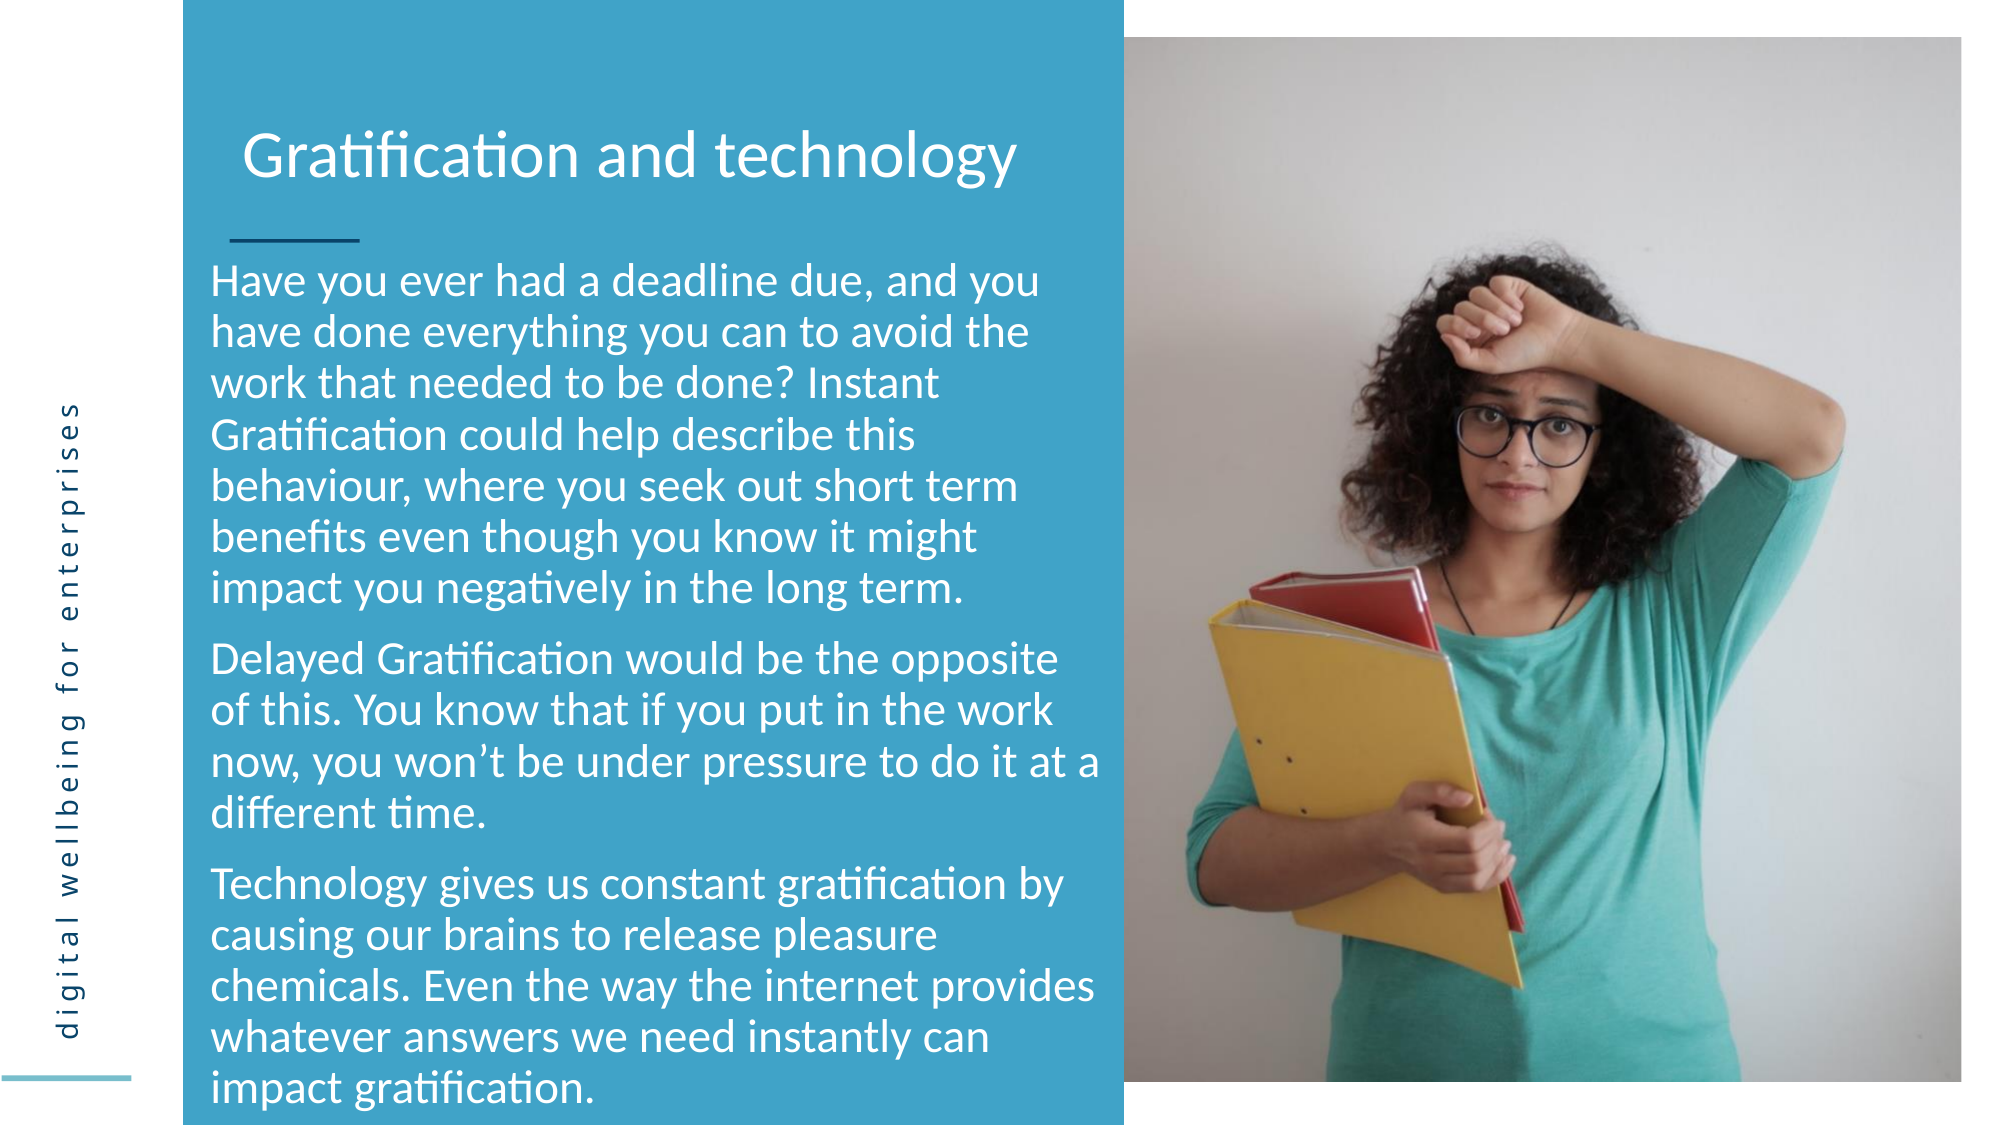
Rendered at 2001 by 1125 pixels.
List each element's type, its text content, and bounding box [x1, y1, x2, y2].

picture [1124, 37, 1962, 1082]
list Gratification and technology [226, 111, 1036, 208]
list Have you ever had a deadline due, and you have done everything you can to avoid the work that needed to be done? Instant Gratification could help describe this behaviour, where you seek out short term benefits even though you know it might impact you negatively in the long term. Delayed Gratification would be the opposite of this. You know that if you put in the work now, you won’t be under pressure to do it at a different time. Technology gives us constant gratification by causing our brains to release pleasure chemicals. Even the way the internet provides whatever answers we need instantly can impact gratification. [195, 248, 1124, 1125]
